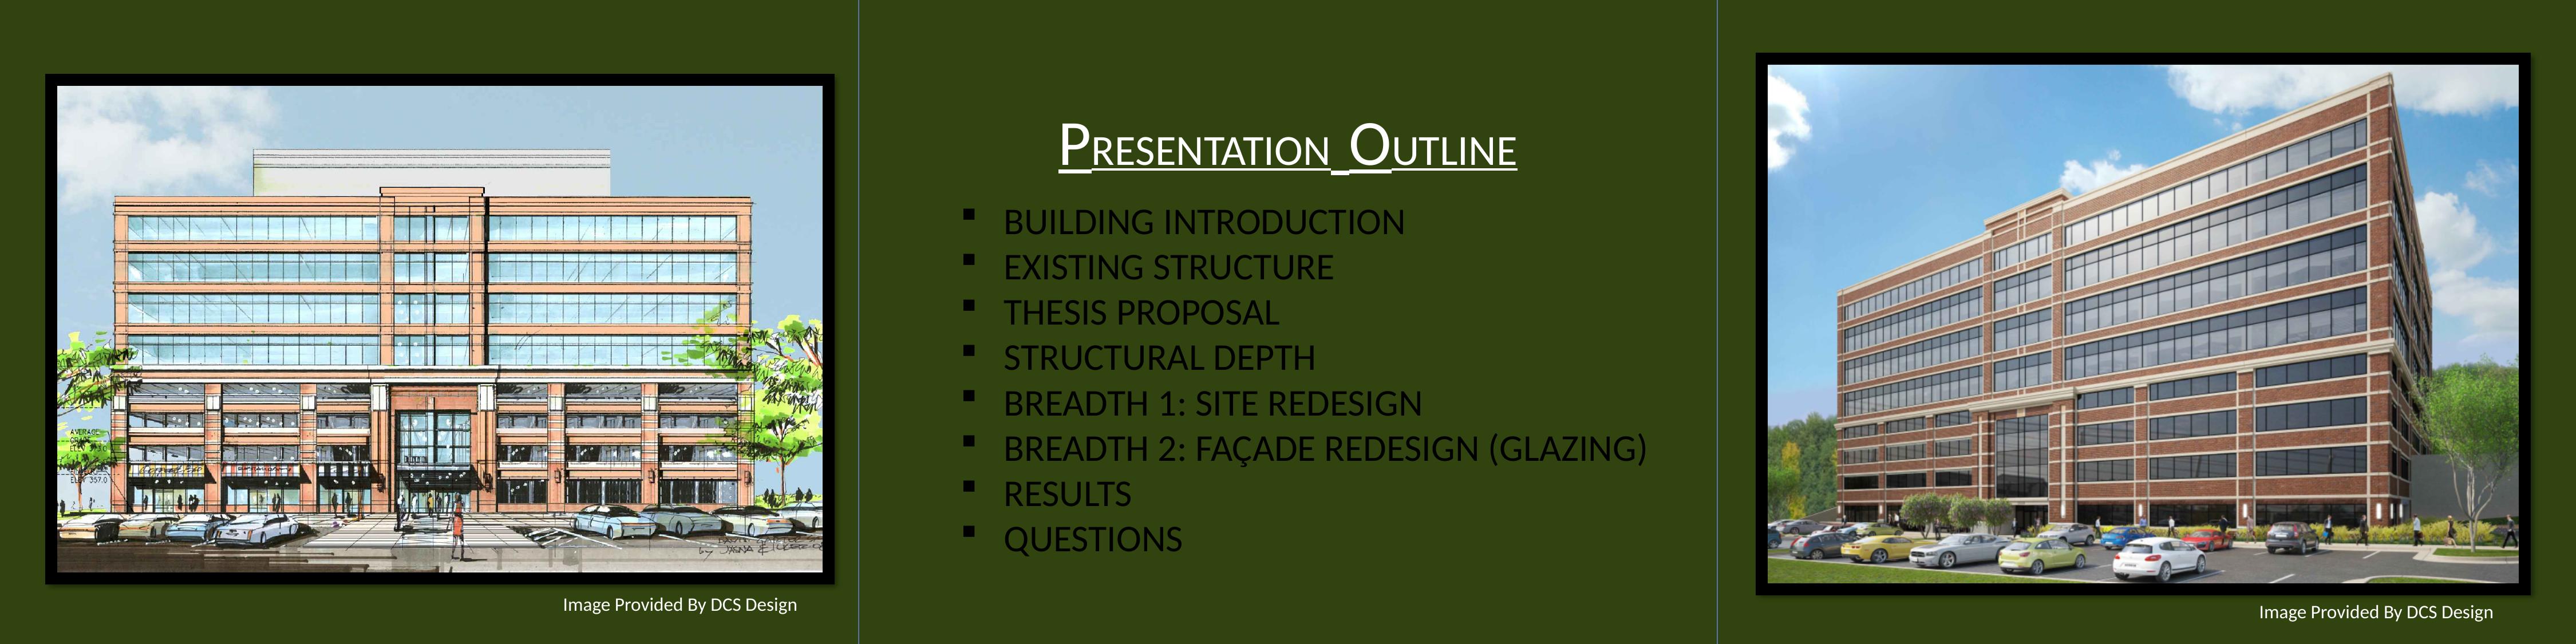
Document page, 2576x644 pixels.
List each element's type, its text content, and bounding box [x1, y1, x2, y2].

title PRESENTATION OUTLINE [861, 64, 1714, 203]
text_box Image Provided By DCS Design [538, 583, 823, 625]
picture [57, 85, 823, 573]
text_box BUILDING INTRODUCTION EXISTING STRUCTURE THESIS PROPOSAL STRUCTURAL DEPTH BREADTH 1: SITE REDESIGN BREADTH 2: FAÇADE REDESIGN (GLAZING) RESULTS QUESTIONS [951, 183, 1660, 572]
picture [1768, 0, 2519, 644]
text_box Image Provided By DCS Design [2404, 590, 2519, 631]
